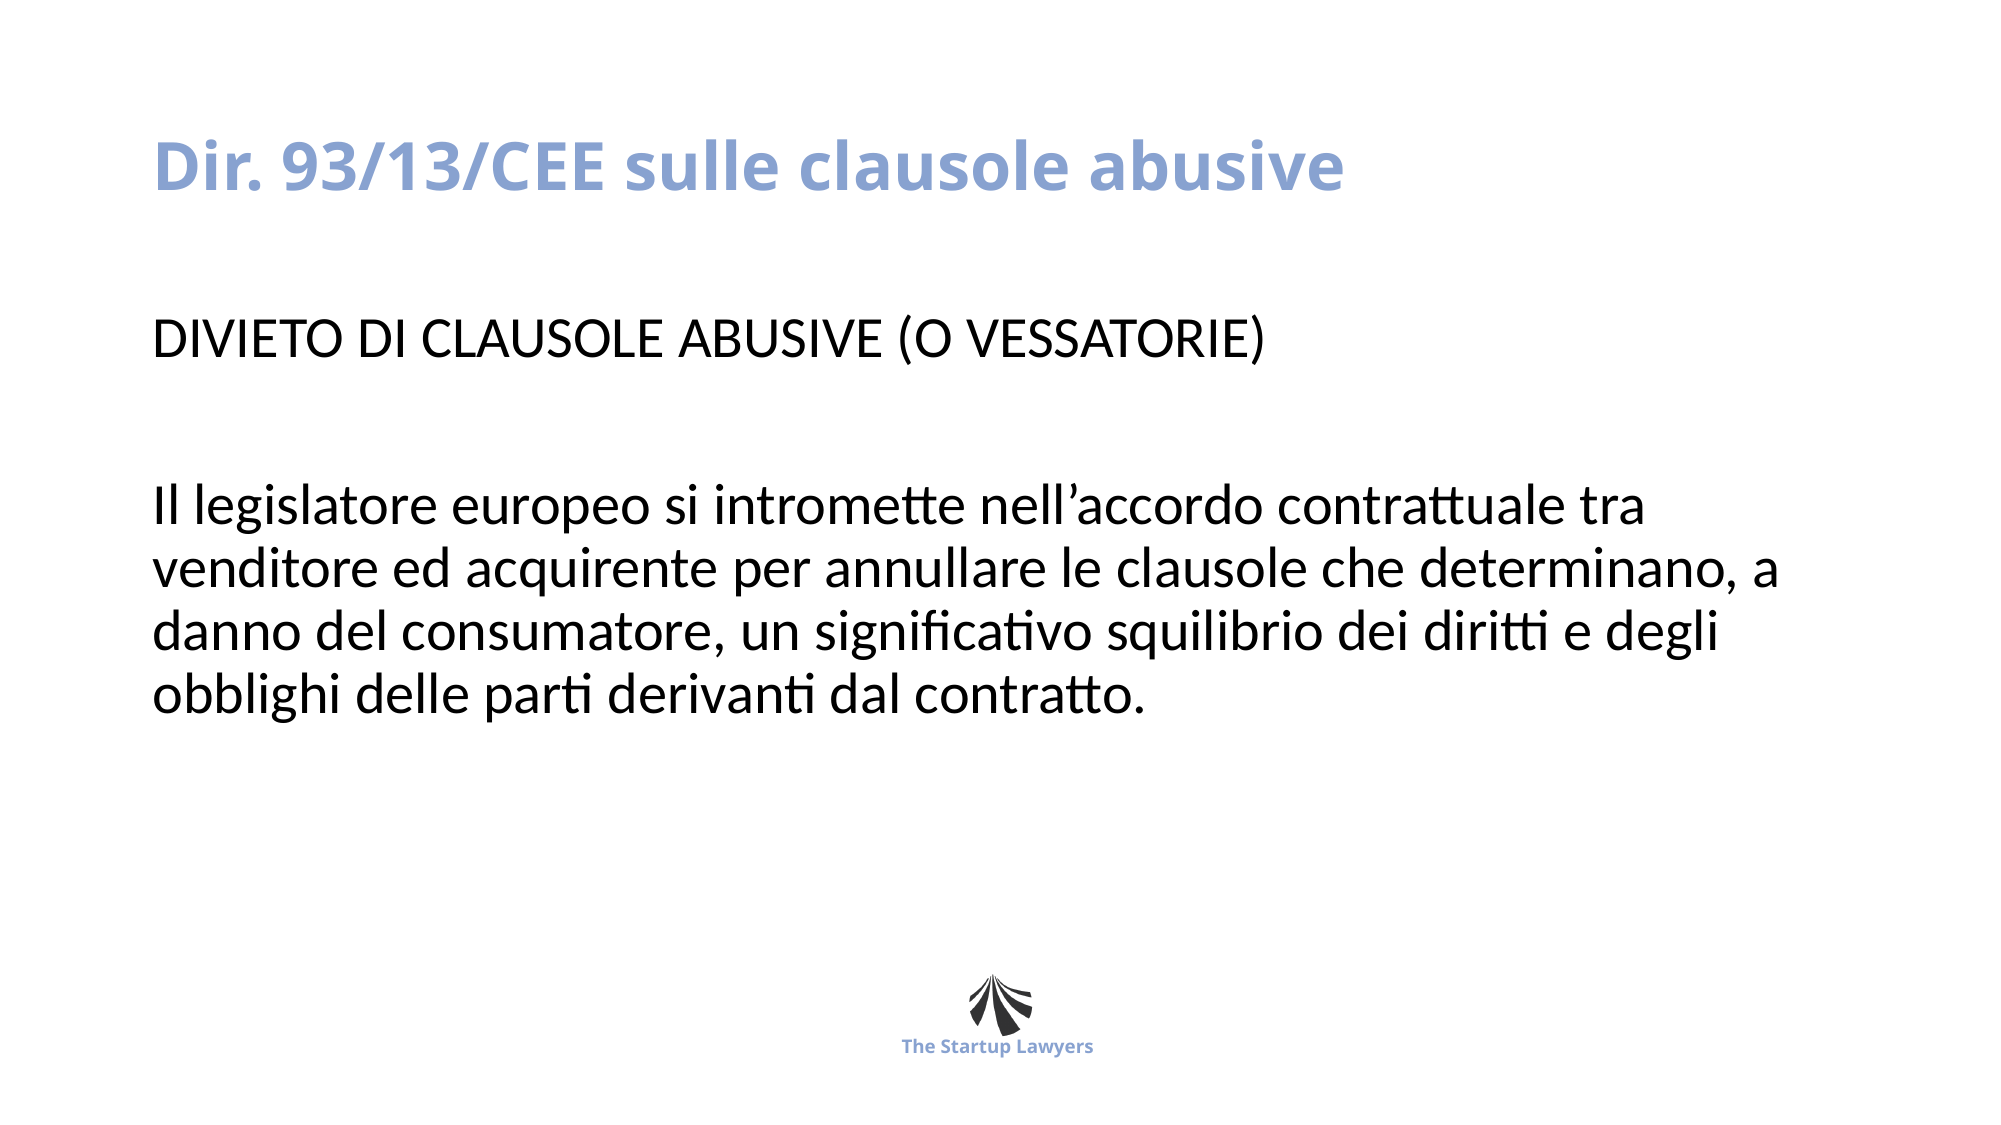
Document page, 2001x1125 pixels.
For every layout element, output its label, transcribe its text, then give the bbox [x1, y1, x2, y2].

list DIVIETO DI CLAUSOLE ABUSIVE (O VESSATORIE) Il legislatore europeo si intromette nell’accordo contrattuale tra venditore ed acquirente per annullare le clausole che determinano, a danno del consumatore, un significativo squilibrio dei diritti e degli obblighi delle parti derivanti dal contratto. [137, 299, 1863, 1014]
title Dir. 93/13/CEE sulle clausole abusive [137, 59, 1863, 278]
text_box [791, 974, 1209, 1066]
